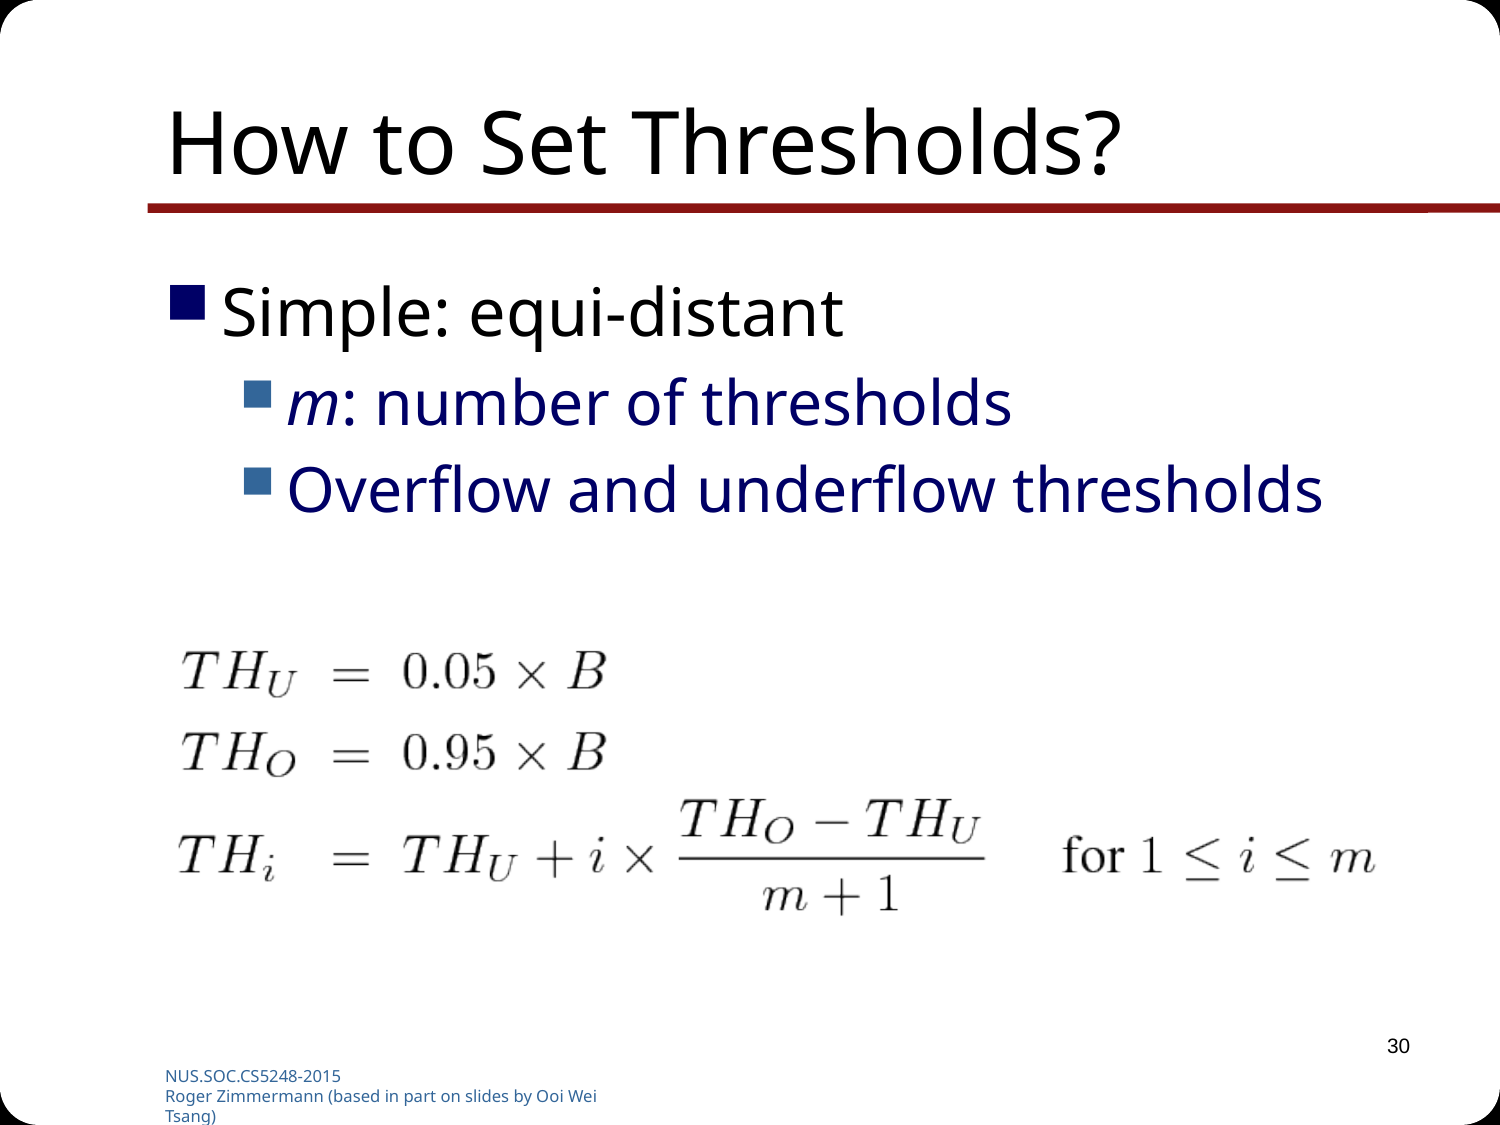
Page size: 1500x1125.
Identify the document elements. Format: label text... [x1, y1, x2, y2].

slide_number 30 [1112, 1024, 1426, 1101]
footer [549, 1024, 1038, 1101]
picture [149, 617, 1411, 938]
title How to Set Thresholds? [149, 45, 1426, 234]
slide_number NUS.SOC.CS5248-2015 Roger Zimmermann (based in part on slides by Ooi Wei Tsang) [149, 1058, 549, 1101]
list Simple: equi-distant m: number of thresholds Overflow and underflow thresholds [149, 262, 1426, 1006]
